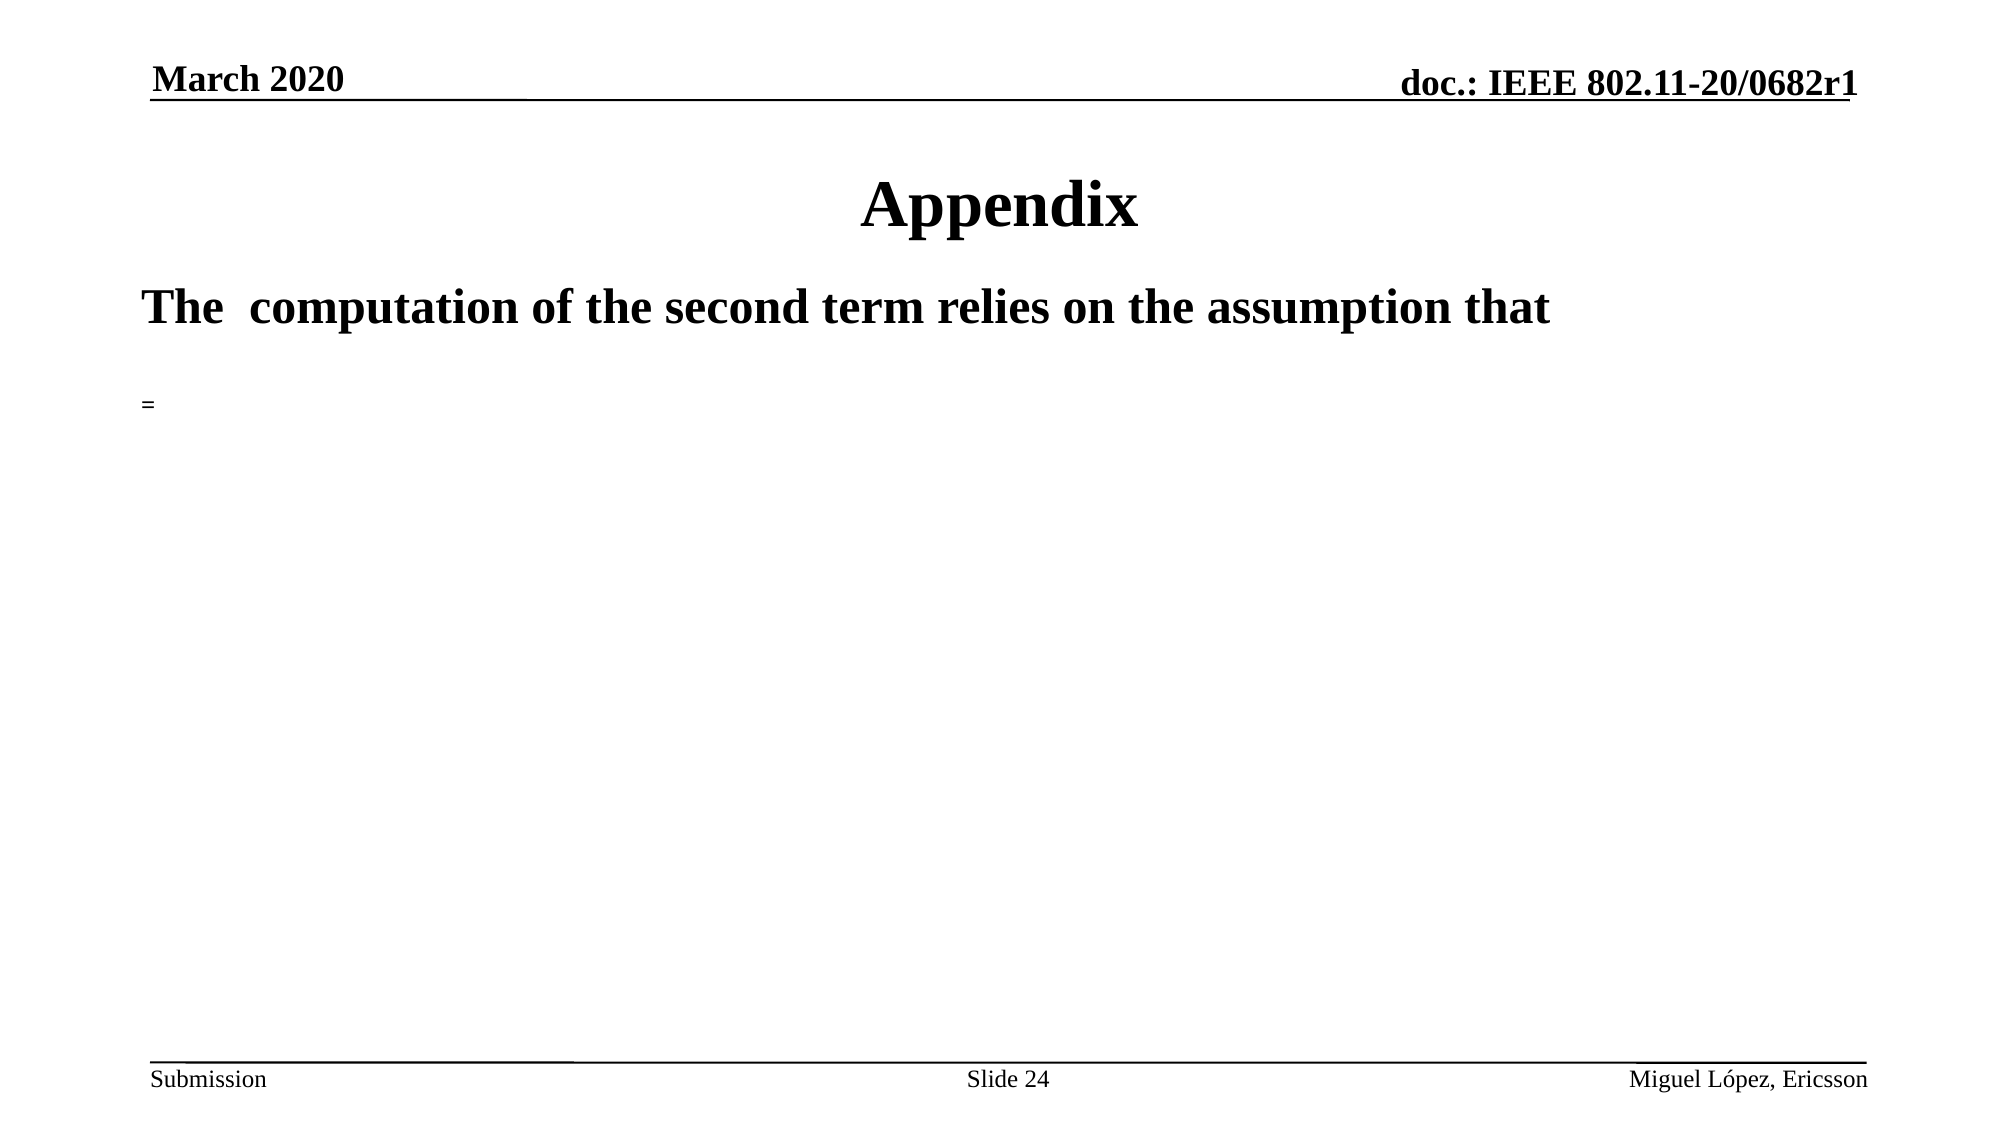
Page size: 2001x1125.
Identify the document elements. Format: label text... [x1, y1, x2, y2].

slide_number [152, 54, 563, 100]
title Appendix [149, 112, 1850, 288]
slide_number Slide 24 [950, 1061, 1067, 1123]
footer Miguel López, Ericsson [1171, 1061, 1869, 1093]
